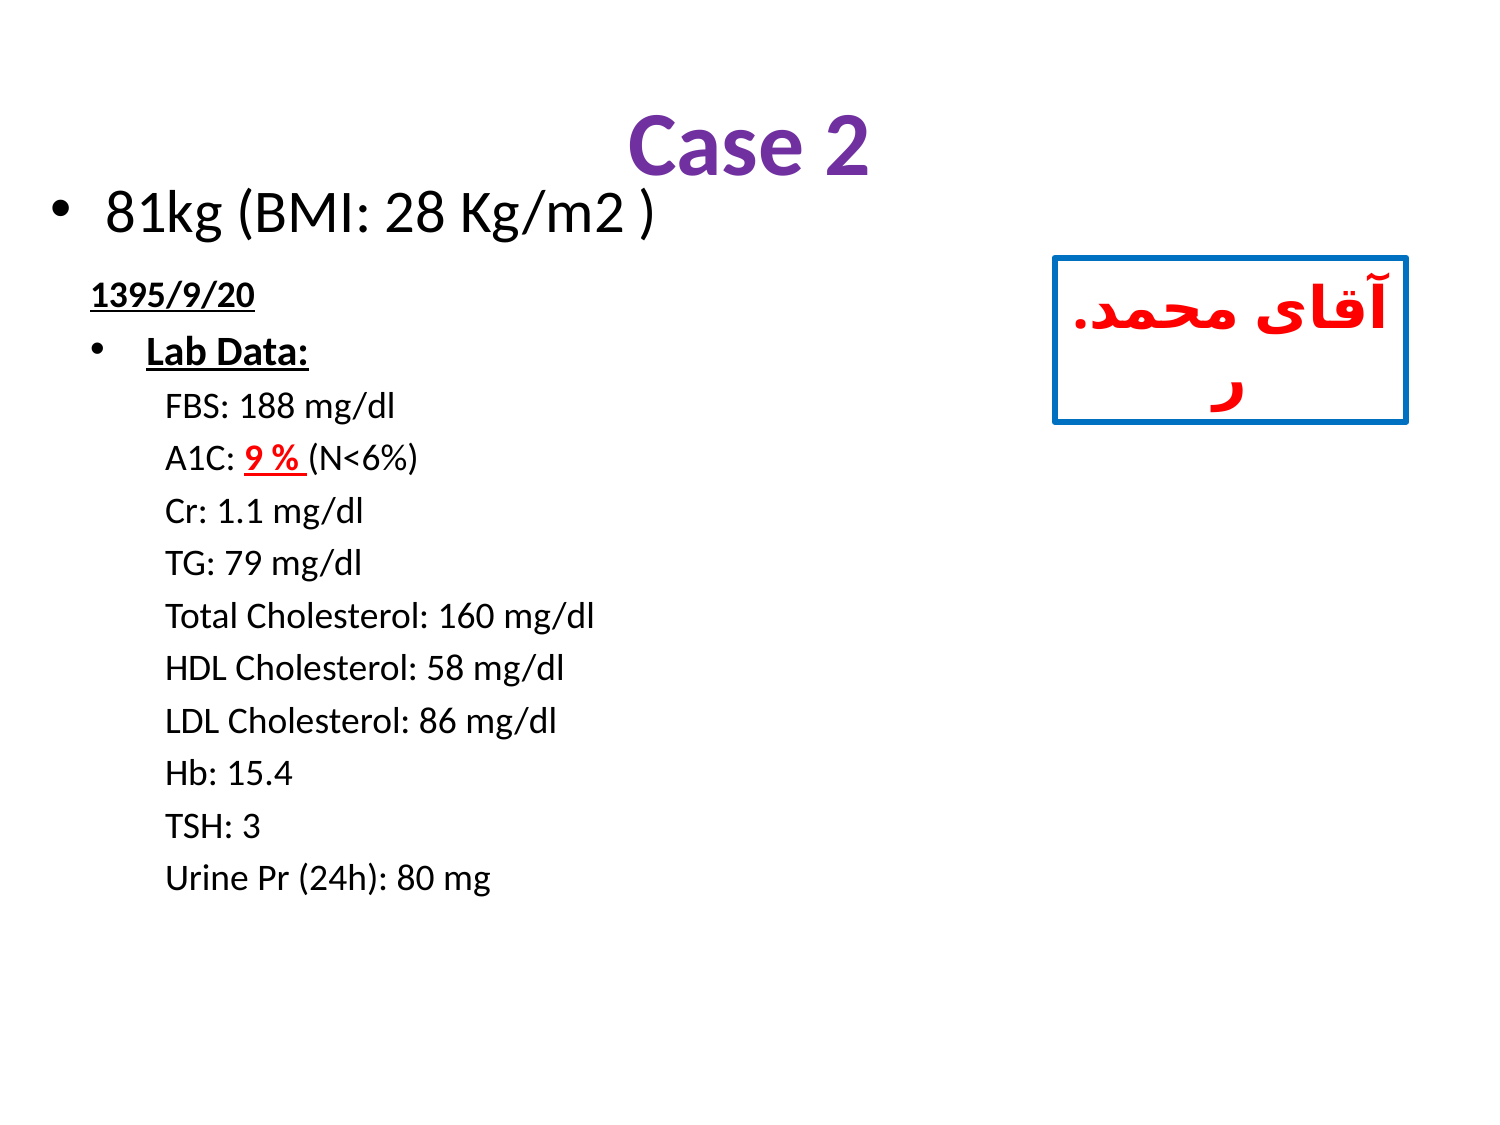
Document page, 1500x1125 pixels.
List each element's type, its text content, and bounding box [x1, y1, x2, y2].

list 81kg (BMI: 28 Kg/m2 ) [35, 164, 727, 269]
title Case 2 [75, 45, 1425, 233]
list 1395/9/20 Lab Data: FBS: 188 mg/dl A1C: 9 % (N<6%) Cr: 1.1 mg/dl TG: 79 mg/dl Total Cholesterol: 160 mg/dl HDL Cholesterol: 58 mg/dl LDL Cholesterol: 86 mg/dl Hb: 15.4 TSH: 3 Urine Pr (24h): 80 mg [75, 262, 1425, 1005]
text_box آقای محمد. ر [1053, 256, 1408, 424]
